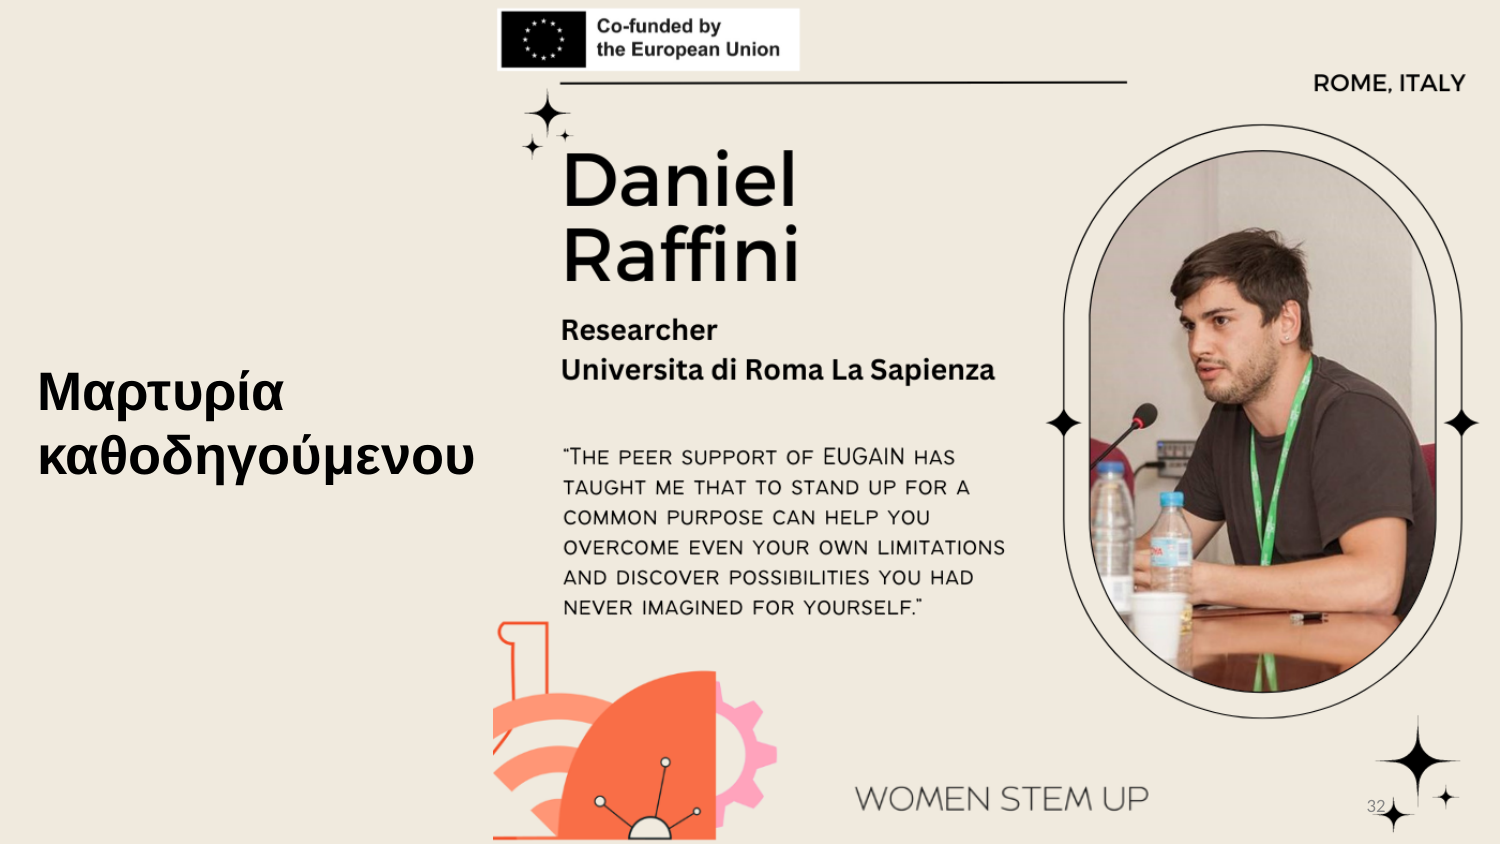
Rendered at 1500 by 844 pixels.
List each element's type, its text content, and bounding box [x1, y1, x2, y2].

text_box Μαρτυρία καθοδηγούμενου [22, 340, 488, 501]
picture [0, 0, 1500, 844]
